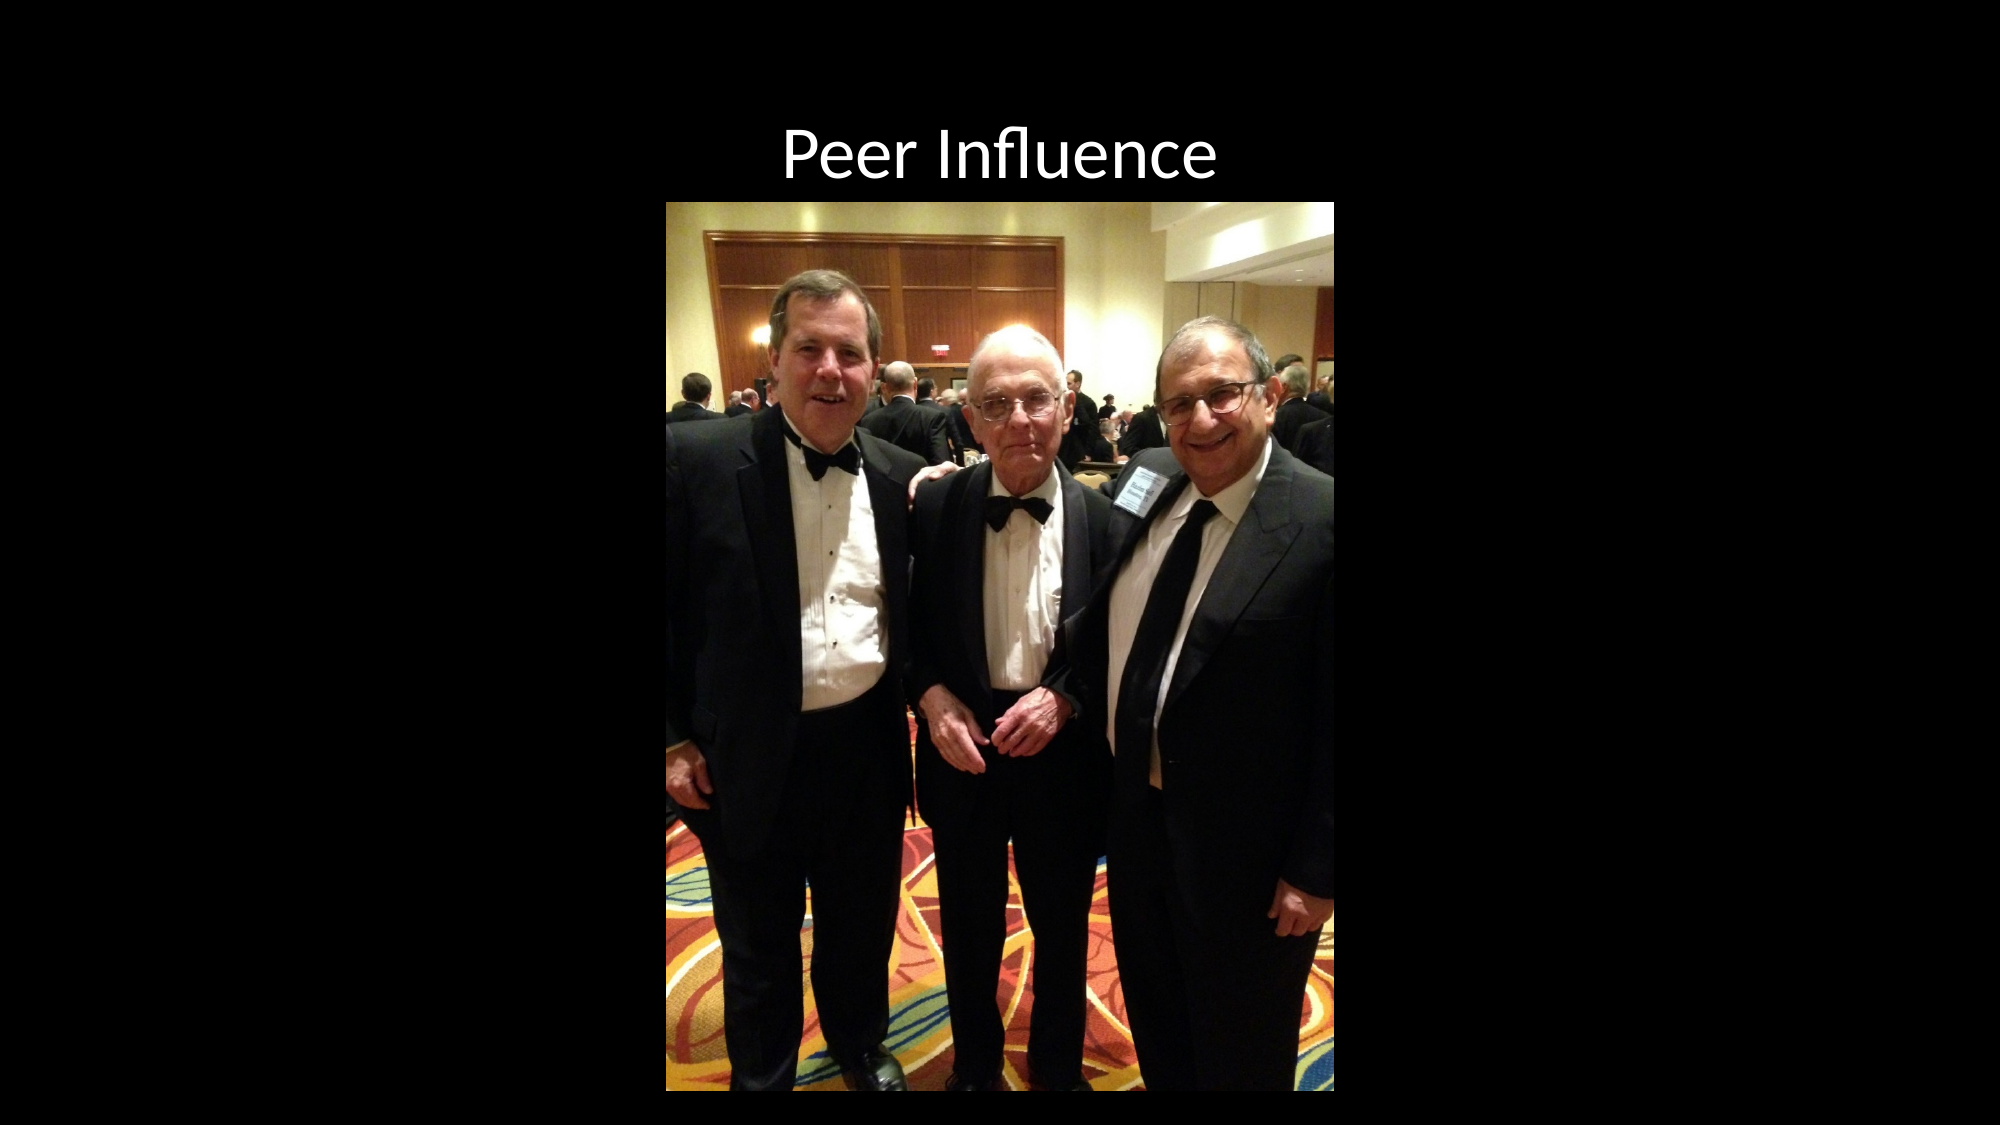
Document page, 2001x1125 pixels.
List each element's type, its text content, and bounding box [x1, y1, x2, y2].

text_box Peer Influence [281, 96, 1719, 201]
picture [666, 201, 1334, 1091]
